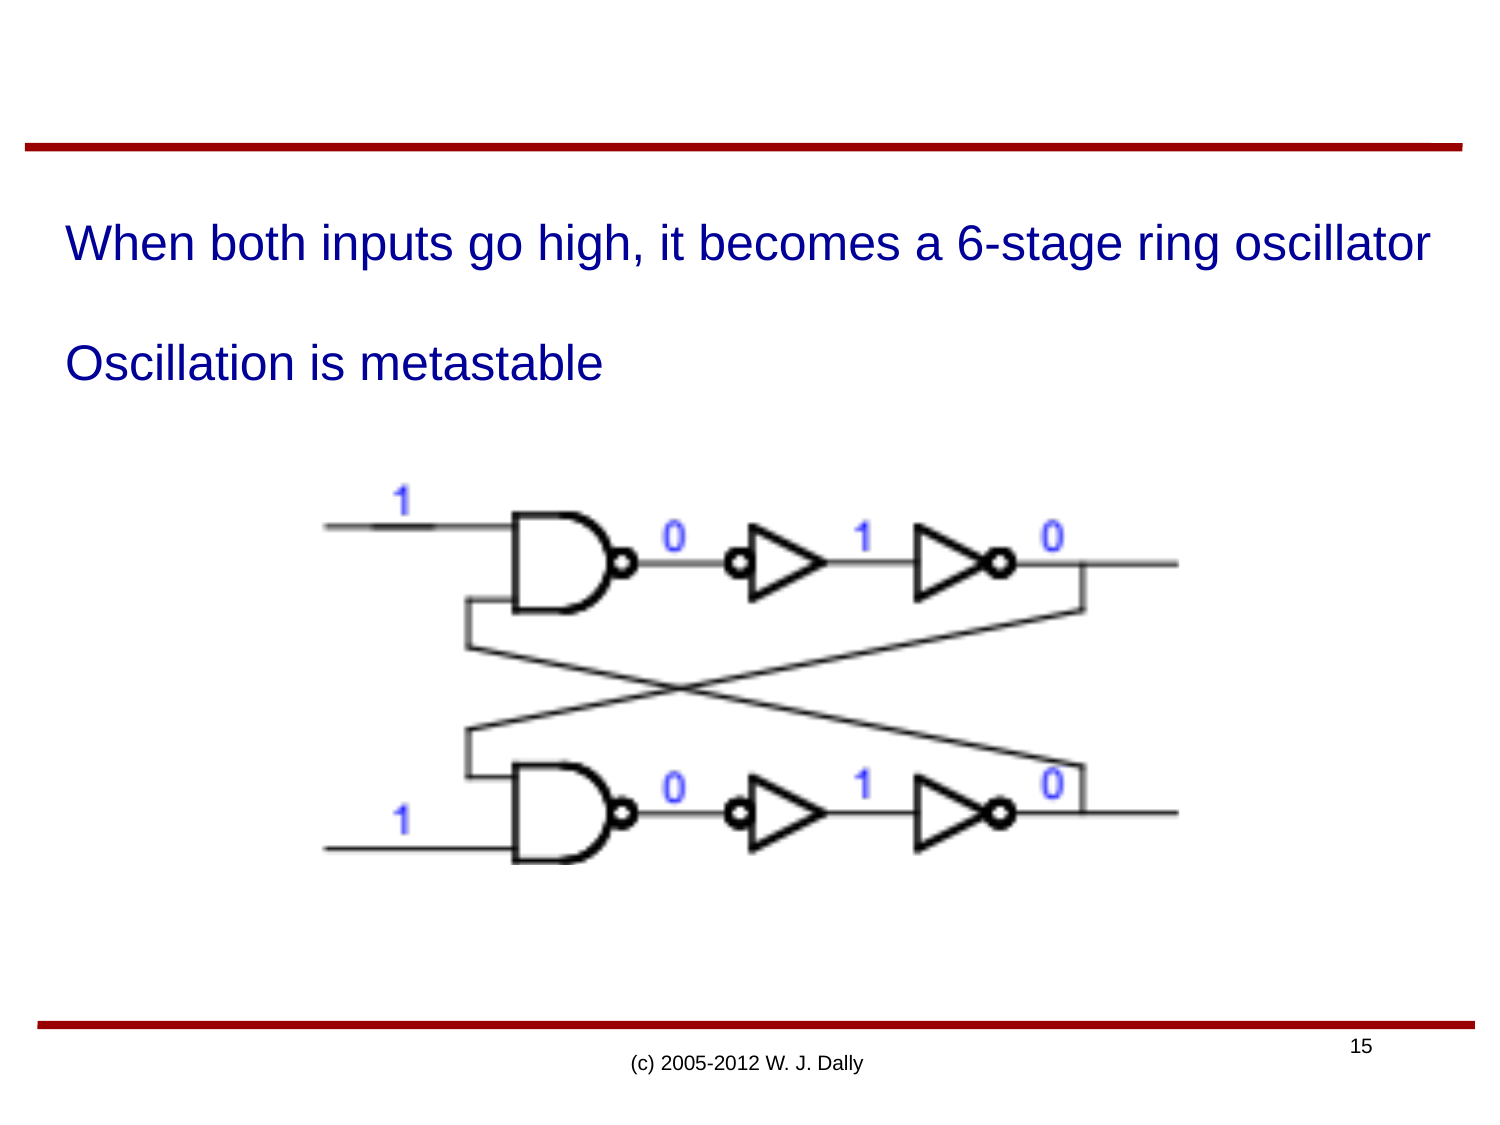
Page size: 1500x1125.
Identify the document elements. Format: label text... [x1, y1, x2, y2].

footer (c) 2005-2012 W. J. Dally [512, 1024, 988, 1101]
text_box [319, 464, 1180, 865]
title When both inputs go high, it becomes a 6-stage ring oscillator Oscillation is metastable [50, 168, 1450, 432]
